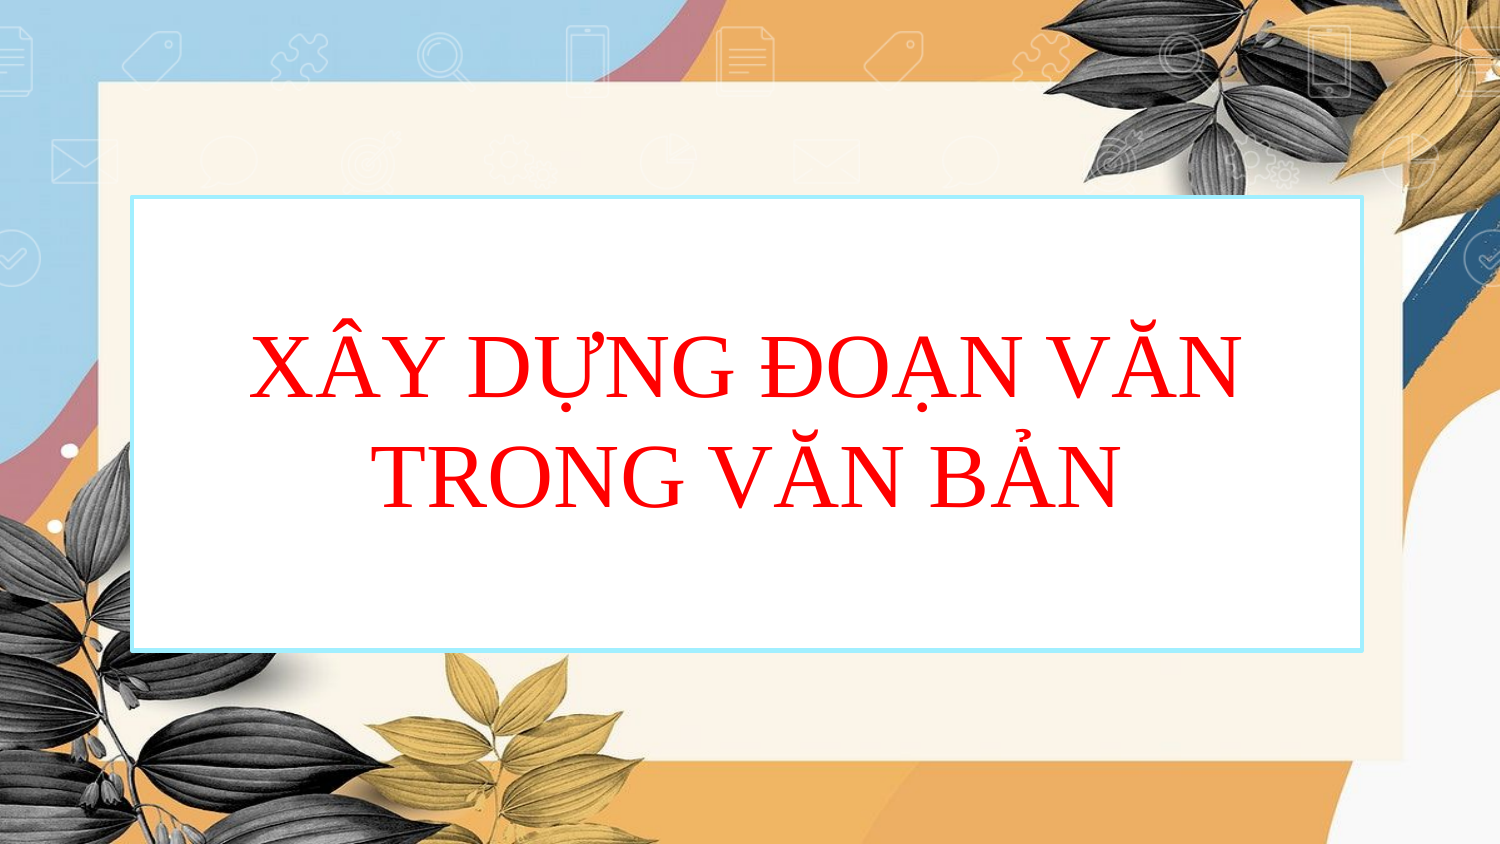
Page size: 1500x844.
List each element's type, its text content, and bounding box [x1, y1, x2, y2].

picture [0, 0, 1500, 844]
title XÂY DỰNG ĐOẠN VĂN TRONG VĂN BẢN [130, 195, 1364, 653]
